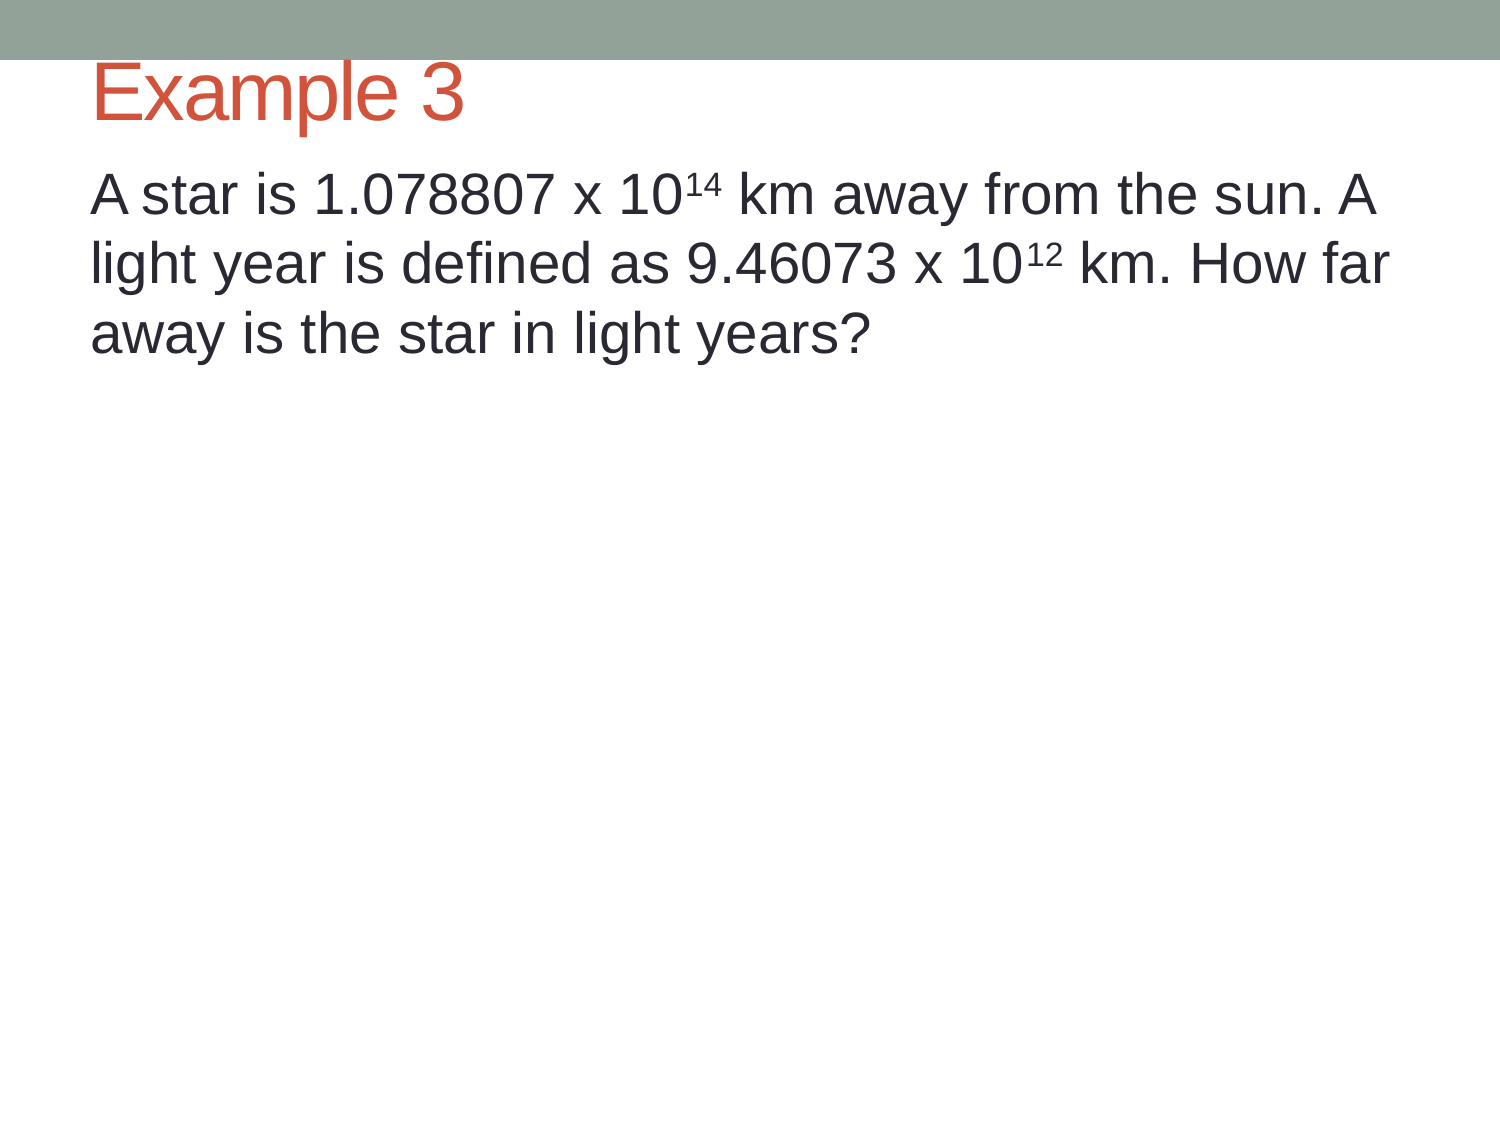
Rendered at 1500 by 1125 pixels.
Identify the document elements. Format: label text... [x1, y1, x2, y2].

title Example 3 [75, 25, 1425, 148]
list A star is 1.078807 x 1014 km away from the sun. A light year is defined as 9.46073 x 1012 km. How far away is the star in light years? [75, 148, 1425, 753]
